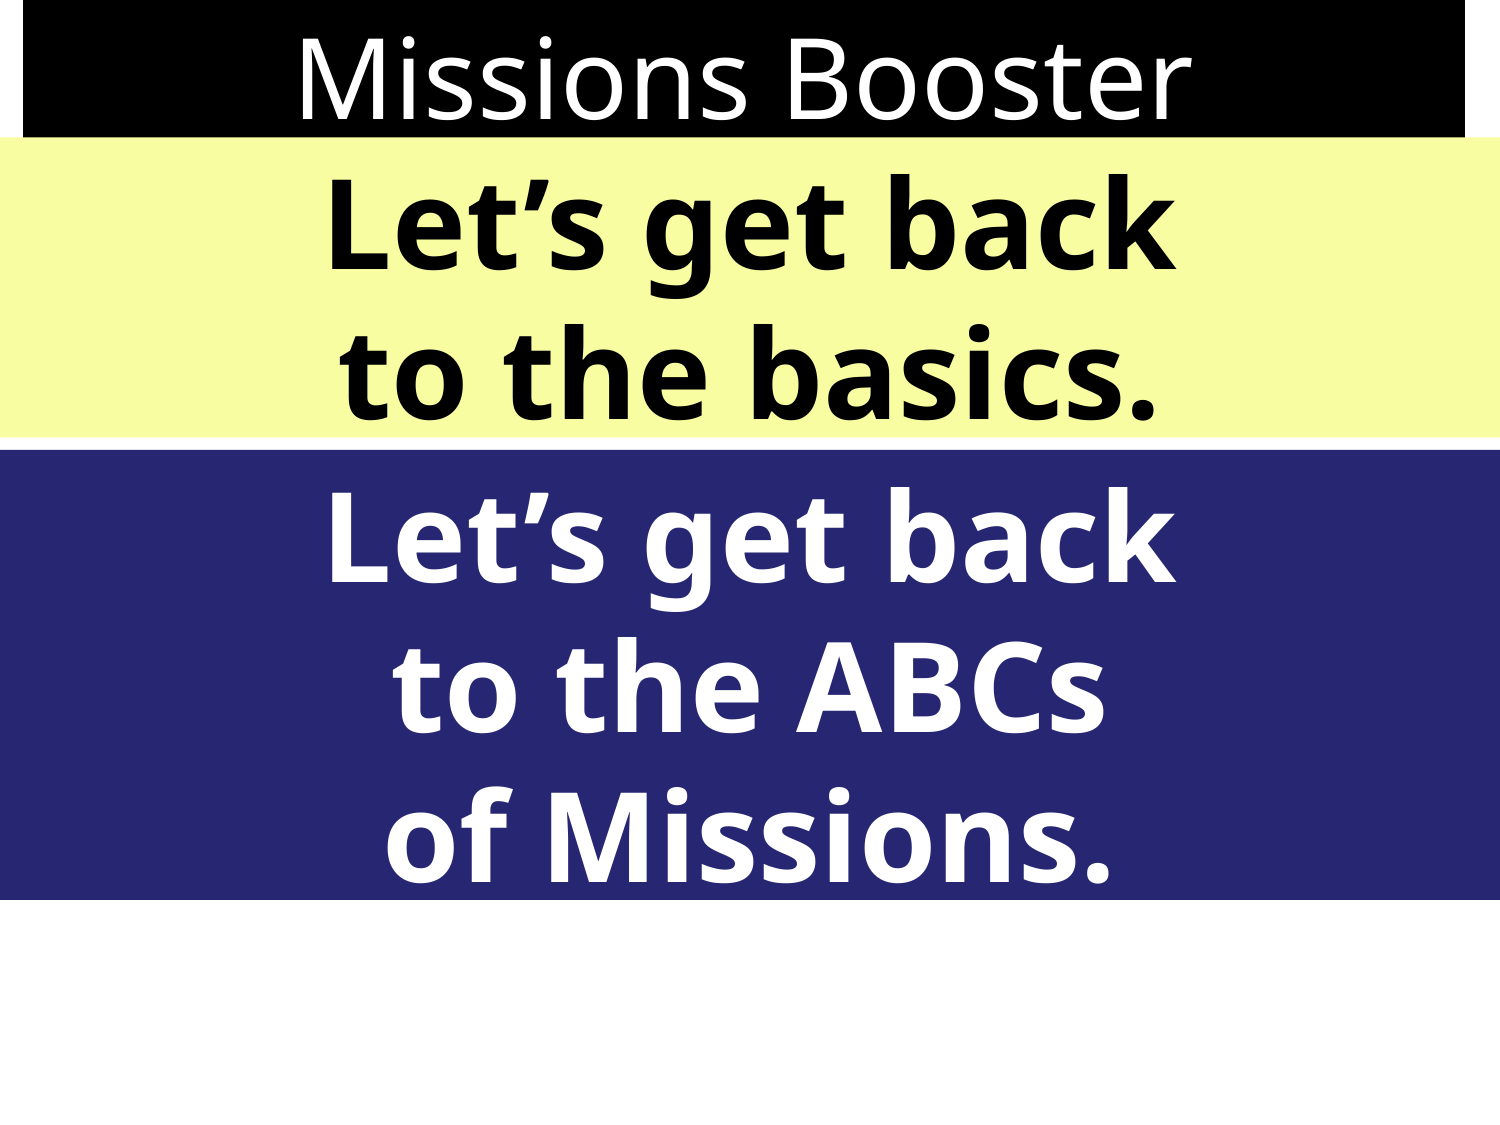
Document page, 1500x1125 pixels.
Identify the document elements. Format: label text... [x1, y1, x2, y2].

text_box Missions Booster [24, 0, 1463, 137]
text_box Let’s get back to the ABCs of Missions. [0, 449, 1500, 900]
text_box Let’s get back to the basics. [0, 137, 1500, 438]
